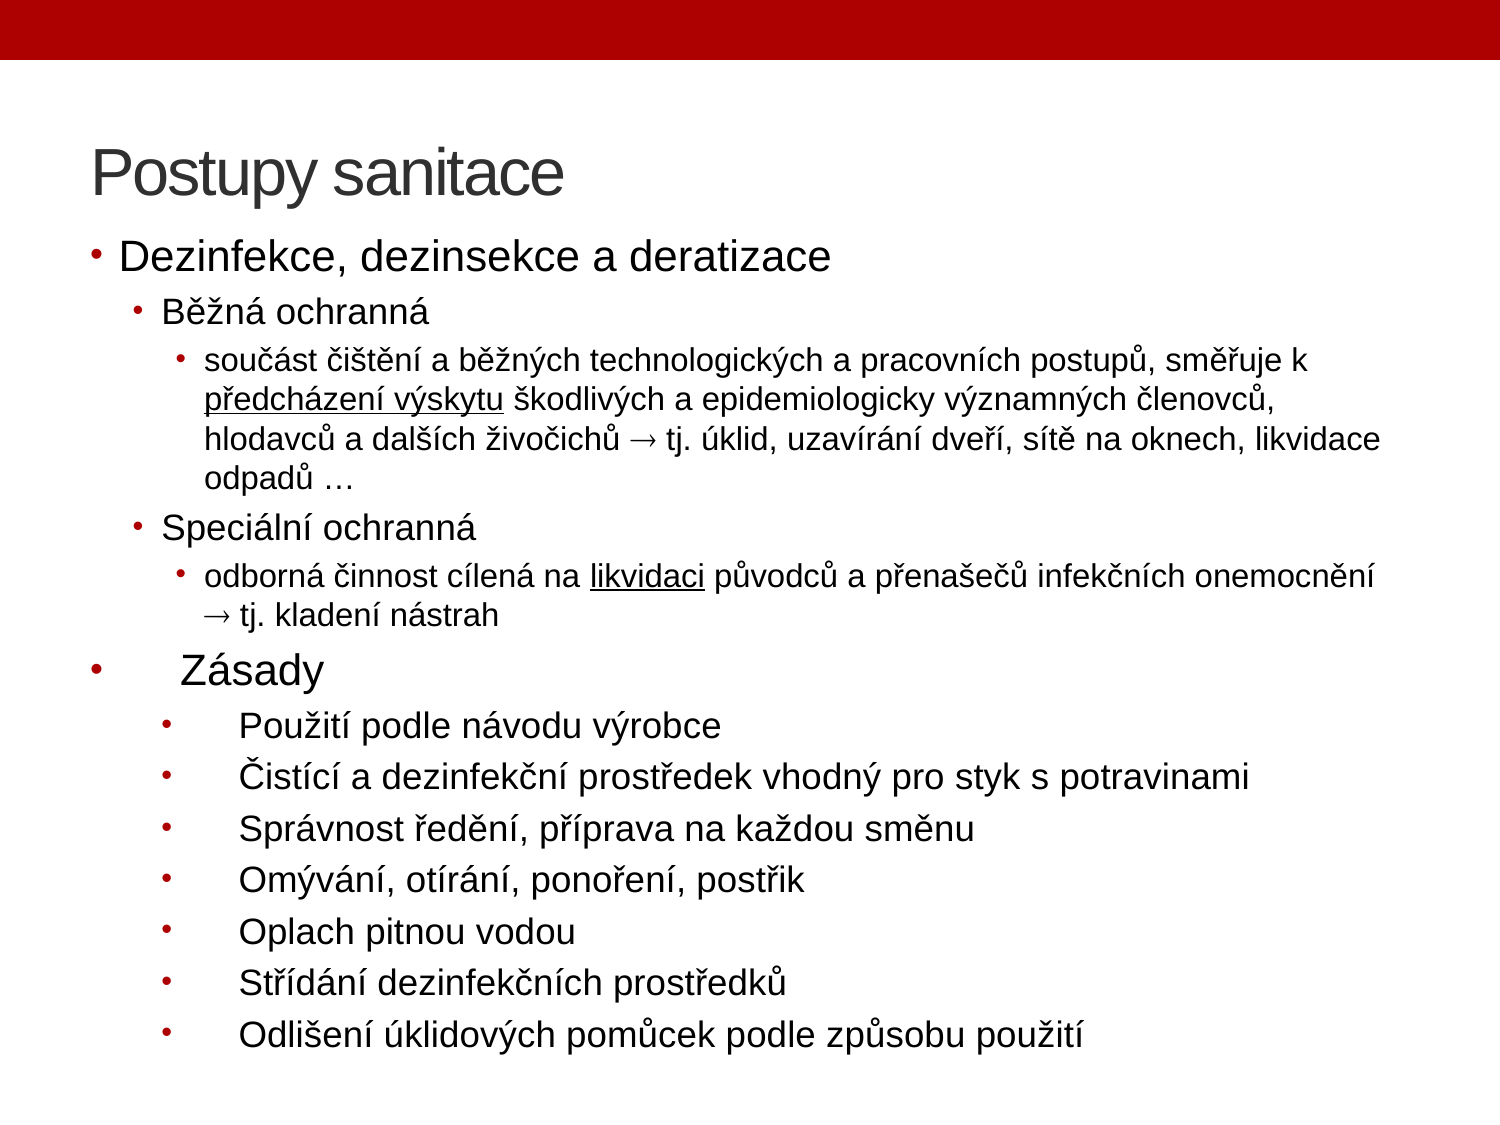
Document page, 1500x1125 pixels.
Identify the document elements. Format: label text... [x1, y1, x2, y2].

title Postupy sanitace [75, 87, 1425, 219]
list Dezinfekce, dezinsekce a deratizace Běžná ochranná součást čištění a běžných technologických a pracovních postupů, směřuje k předcházení výskytu škodlivých a epidemiologicky významných členovců, hlodavců a dalších živočichů  tj. úklid, uzavírání dveří, sítě na oknech, likvidace odpadů … Speciální ochranná odborná činnost cílená na likvidaci původců a přenašečů infekčních onemocnění  tj. kladení nástrah Zásady Použití podle návodu výrobce Čistící a dezinfekční prostředek vhodný pro styk s potravinami Správnost ředění, příprava na každou směnu Omývání, otírání, ponoření, postřik Oplach pitnou vodou Střídání dezinfekčních prostředků Odlišení úklidových pomůcek podle způsobu použití [75, 219, 1425, 1063]
